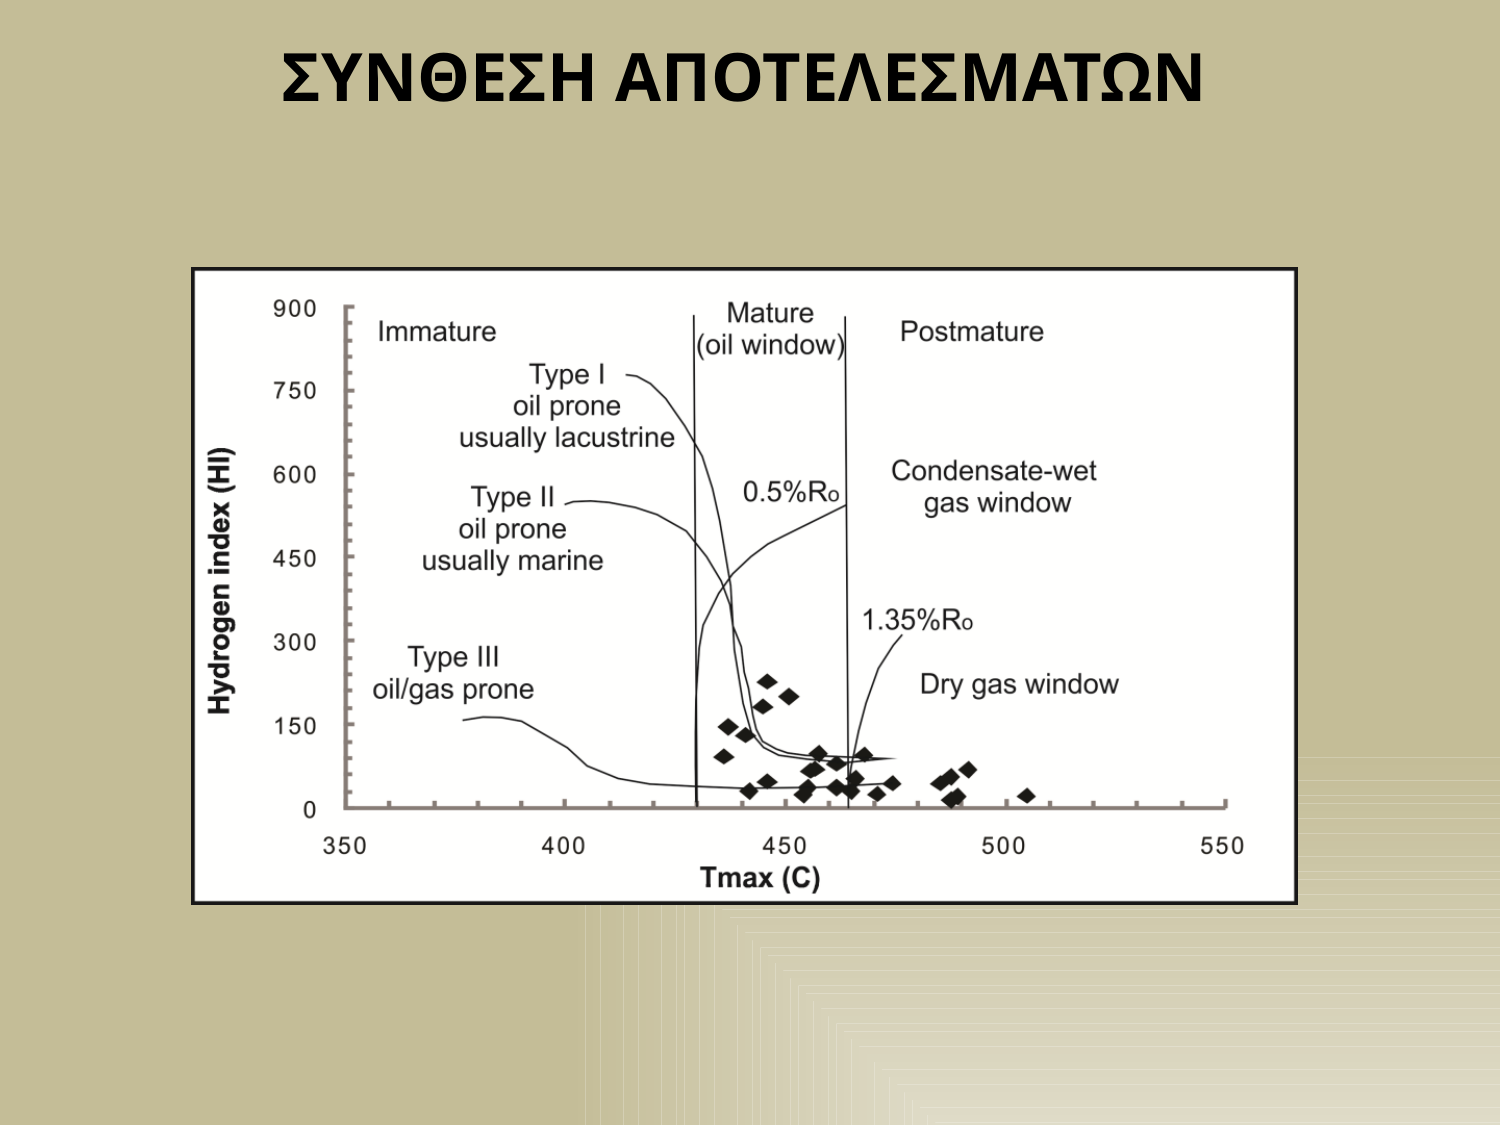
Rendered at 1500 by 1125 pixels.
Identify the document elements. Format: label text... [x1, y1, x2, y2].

picture [191, 266, 1299, 906]
text_box ΣΥΝΘΕΣΗ ΑΠΟΤΕΛΕΣΜΑΤΩΝ [147, 26, 1342, 122]
